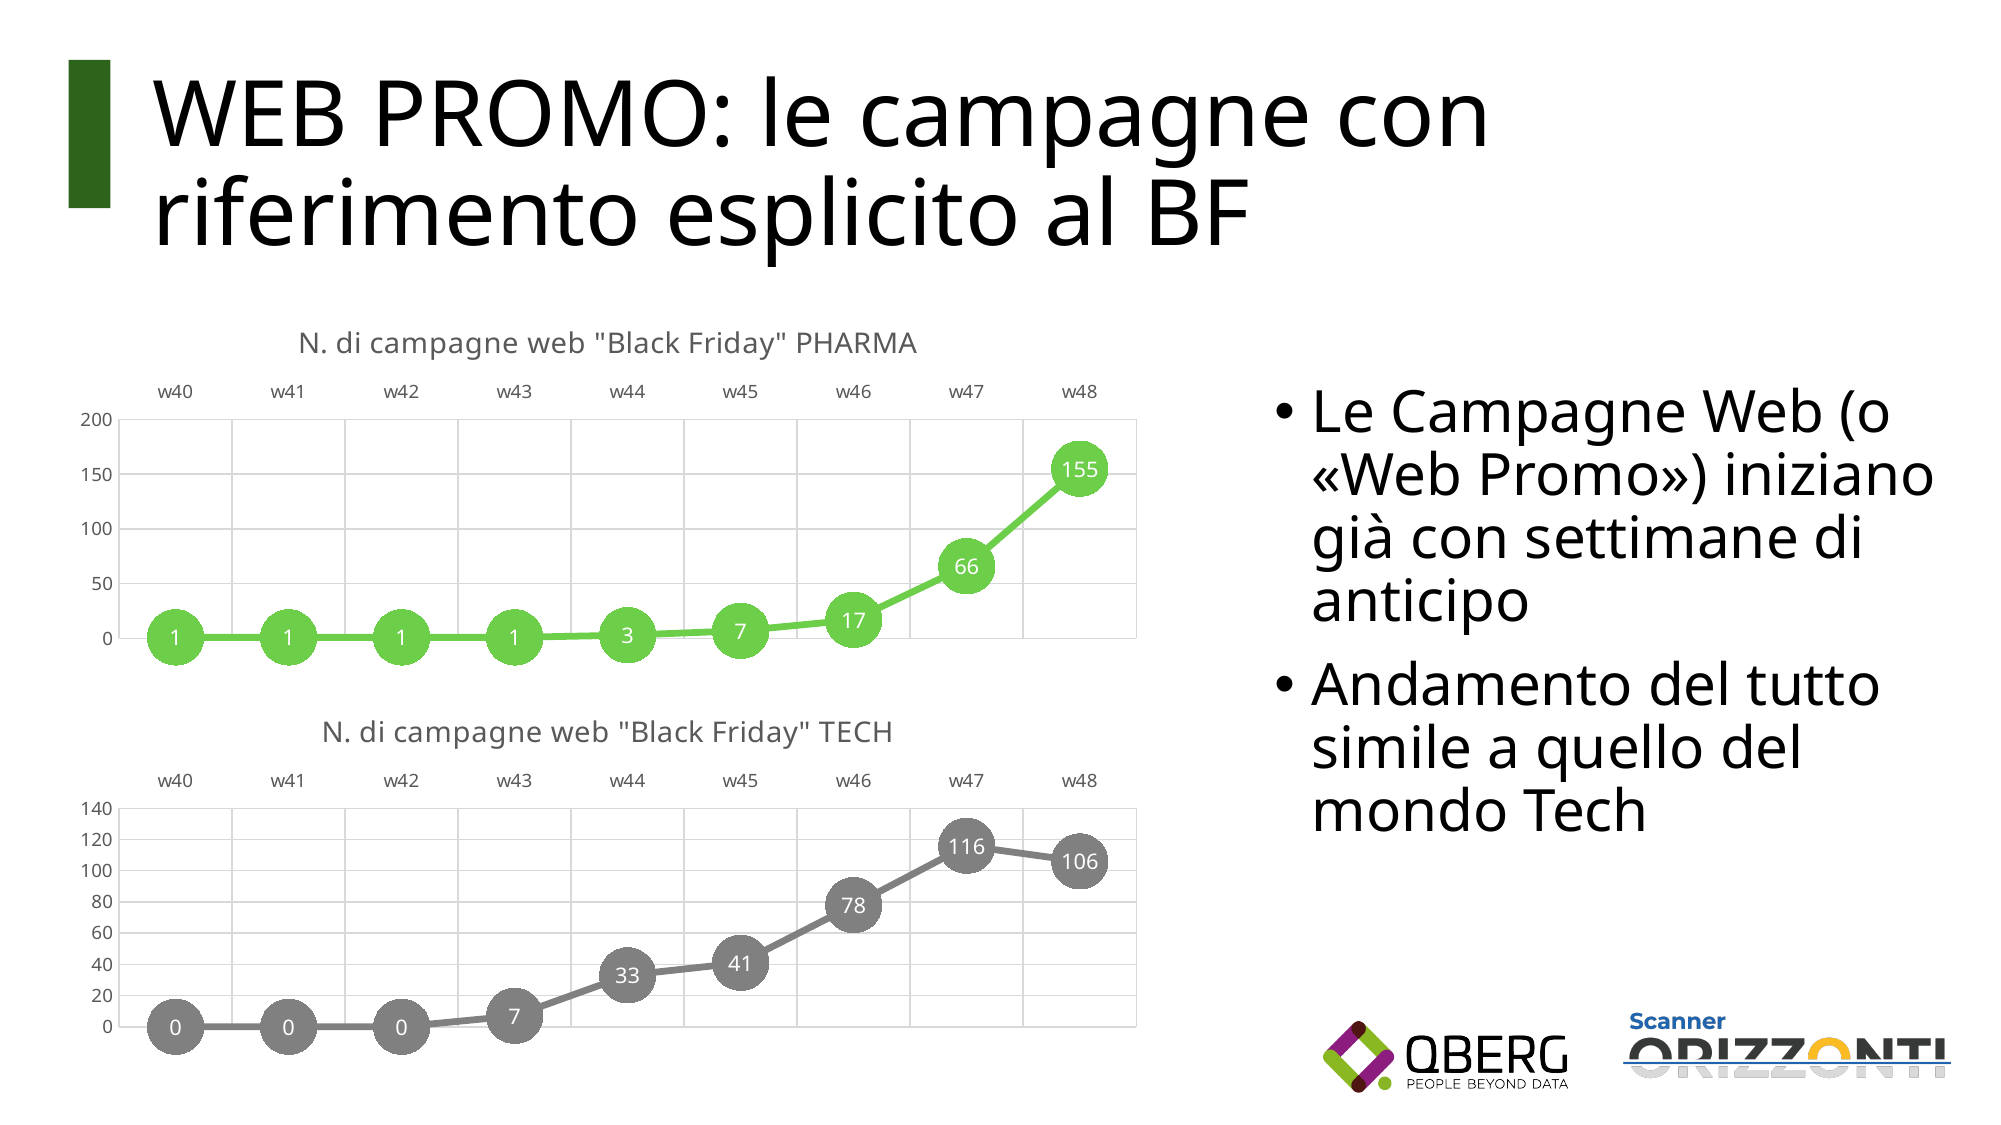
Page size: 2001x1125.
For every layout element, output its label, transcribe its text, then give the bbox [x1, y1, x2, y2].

chart [57, 688, 1159, 1055]
picture [1312, 1015, 1582, 1105]
chart [57, 298, 1159, 666]
title WEB PROMO: le campagne con riferimento esplicito al BF [137, 59, 1863, 278]
list Le Campagne Web (o «Web Promo») iniziano già con settimane di anticipo Andamento del tutto simile a quello del mondo Tech [1259, 375, 1958, 1014]
picture [1612, 1014, 1953, 1098]
